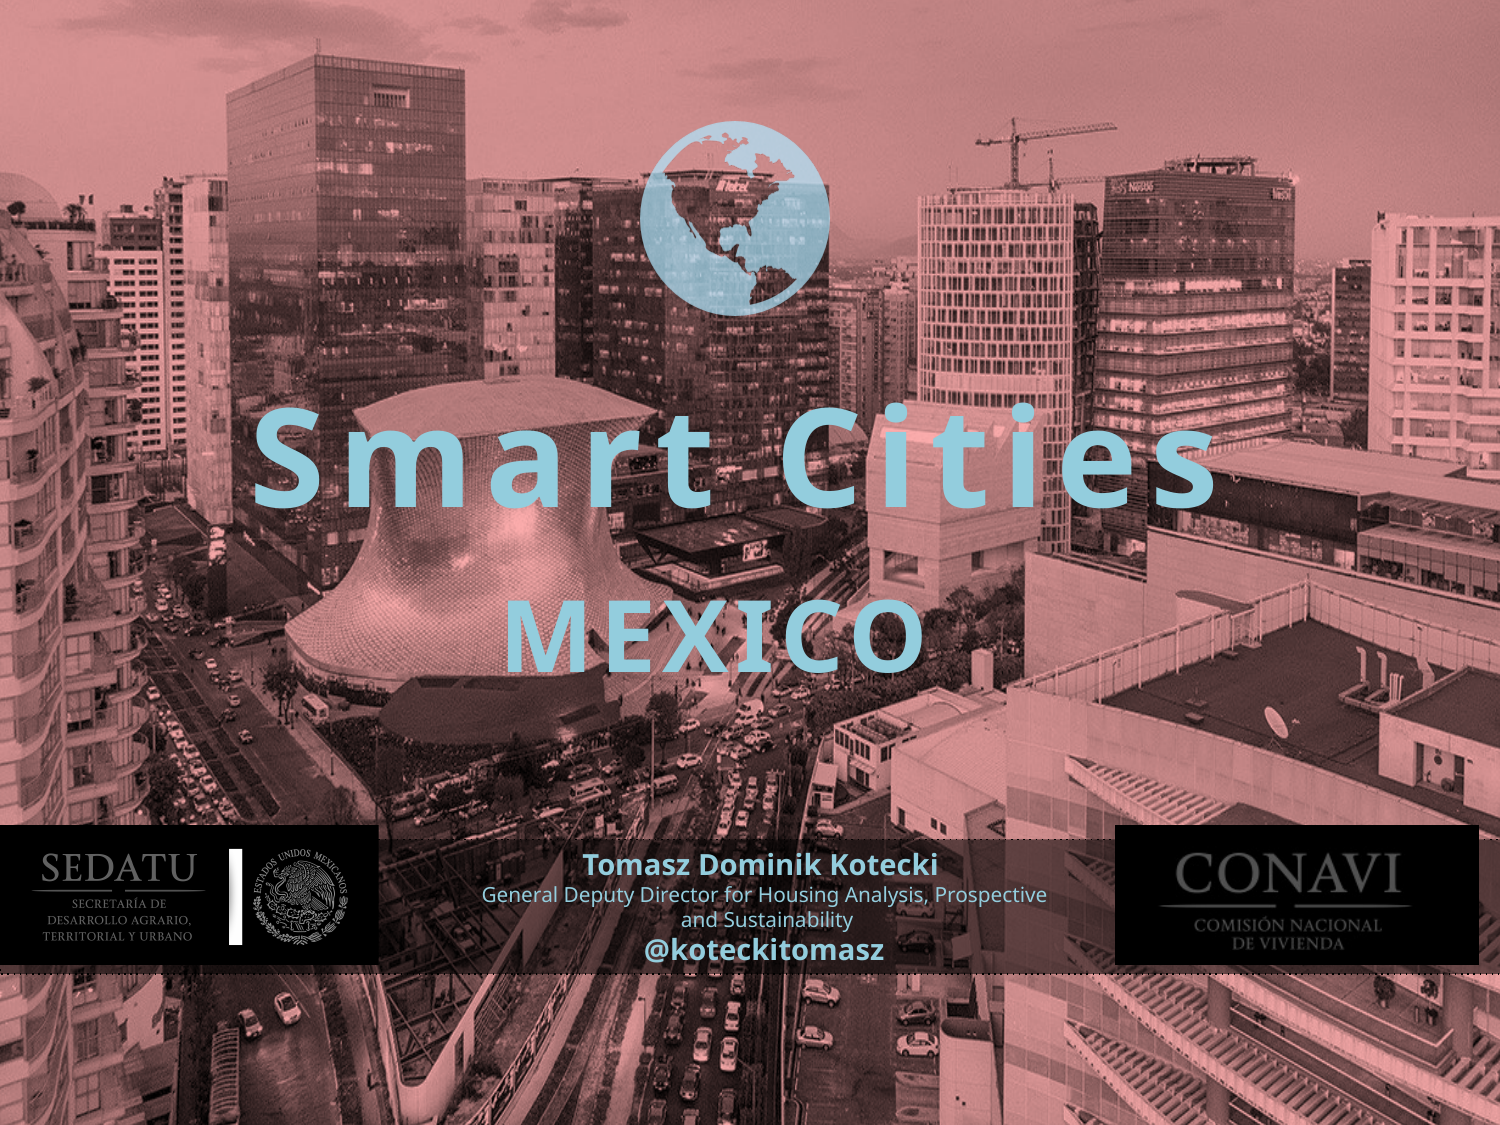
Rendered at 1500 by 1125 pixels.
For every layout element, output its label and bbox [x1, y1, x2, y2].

text_box [0, 825, 1500, 976]
picture [0, 976, 1500, 1125]
picture [0, 0, 1500, 825]
